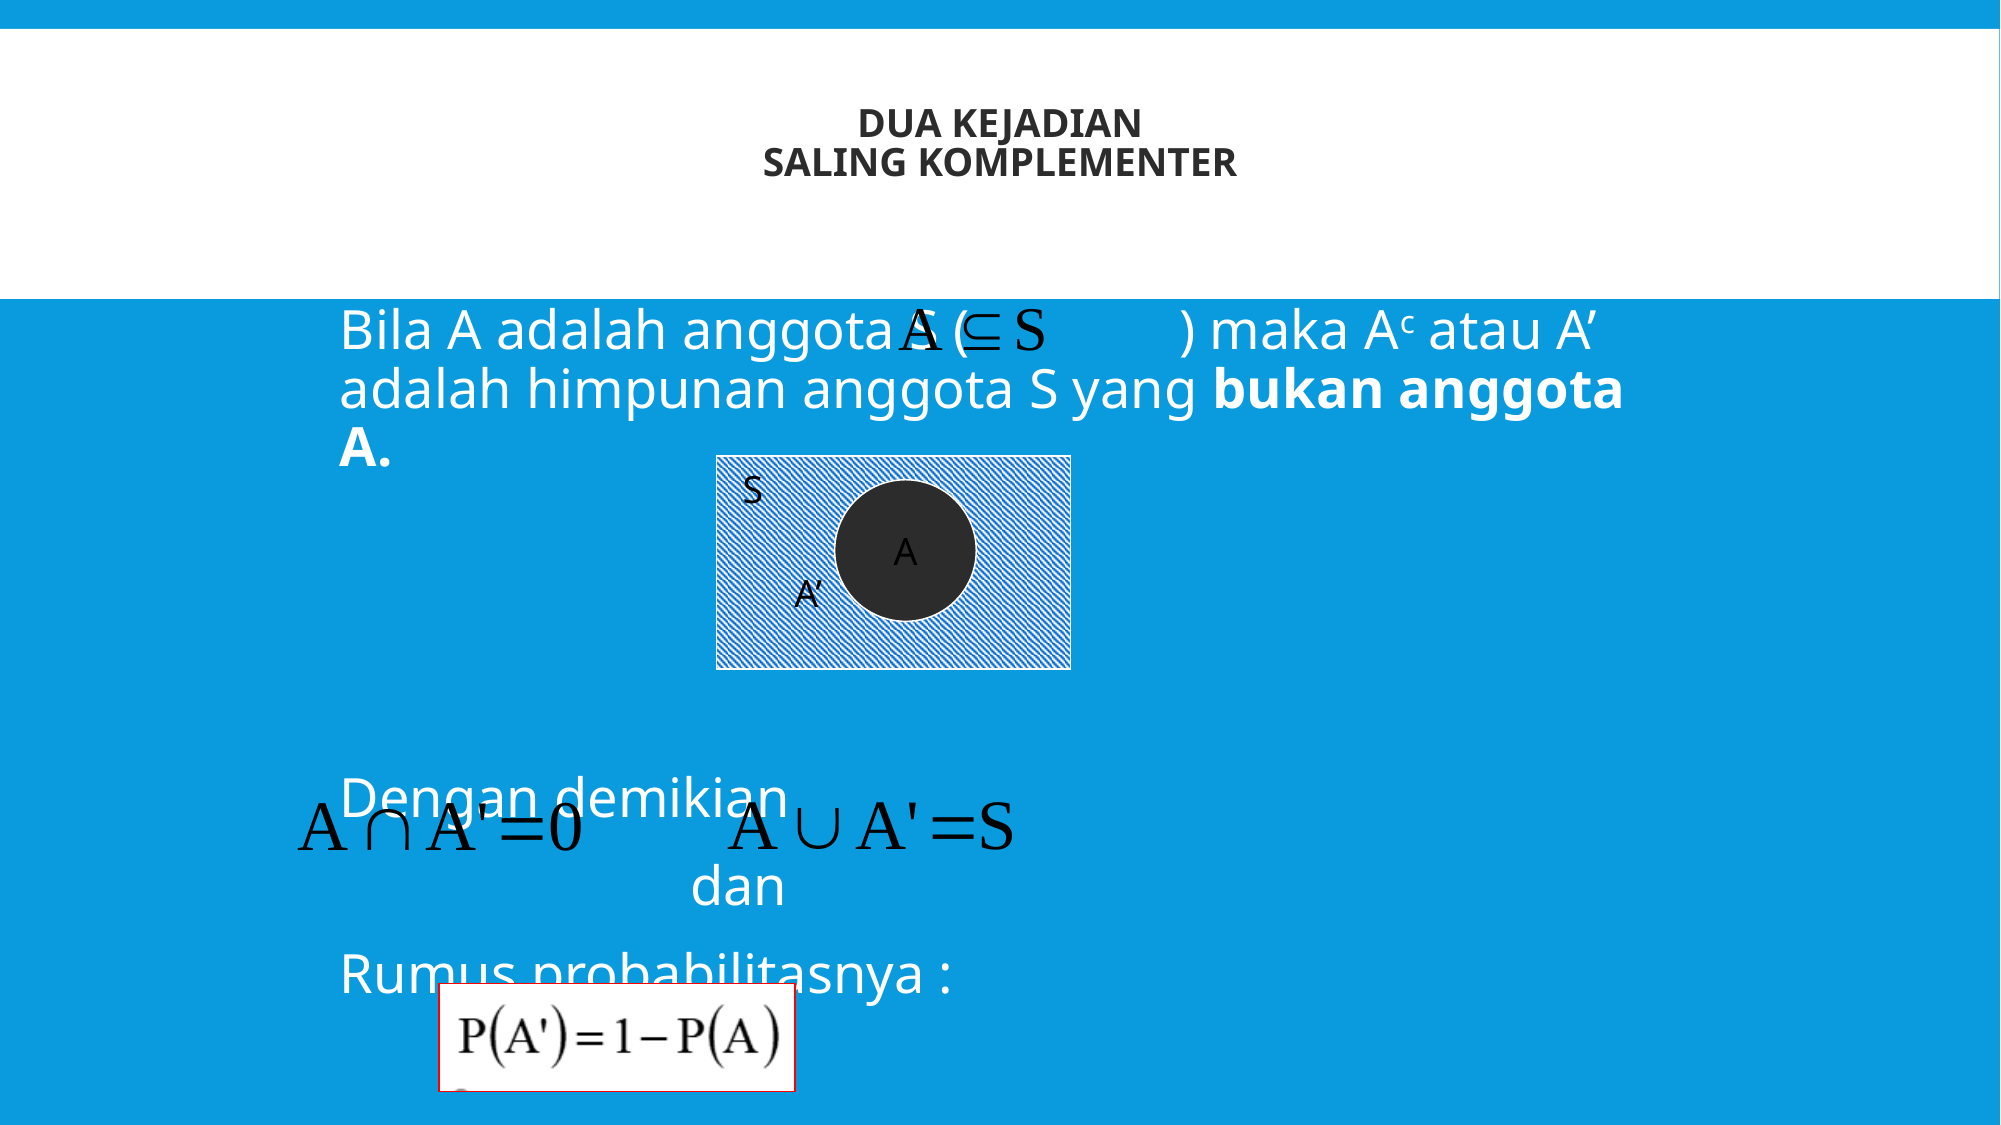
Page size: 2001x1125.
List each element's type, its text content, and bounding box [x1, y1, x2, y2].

text_box S [727, 458, 778, 519]
title DUA KEJADIAN SALING KOMPLEMENTER [324, 97, 1675, 193]
picture [439, 984, 795, 1091]
text_box A [834, 479, 977, 622]
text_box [716, 784, 1024, 868]
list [285, 784, 593, 869]
list Bila A adalah anggota S ( ) maka Ac atau A’ adalah himpunan anggota S yang bukan anggota A. Dengan demikian dan Rumus probabilitasnya : [324, 295, 1668, 1103]
text_box [716, 456, 1071, 669]
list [888, 292, 1055, 371]
text_box A’ [779, 562, 838, 623]
